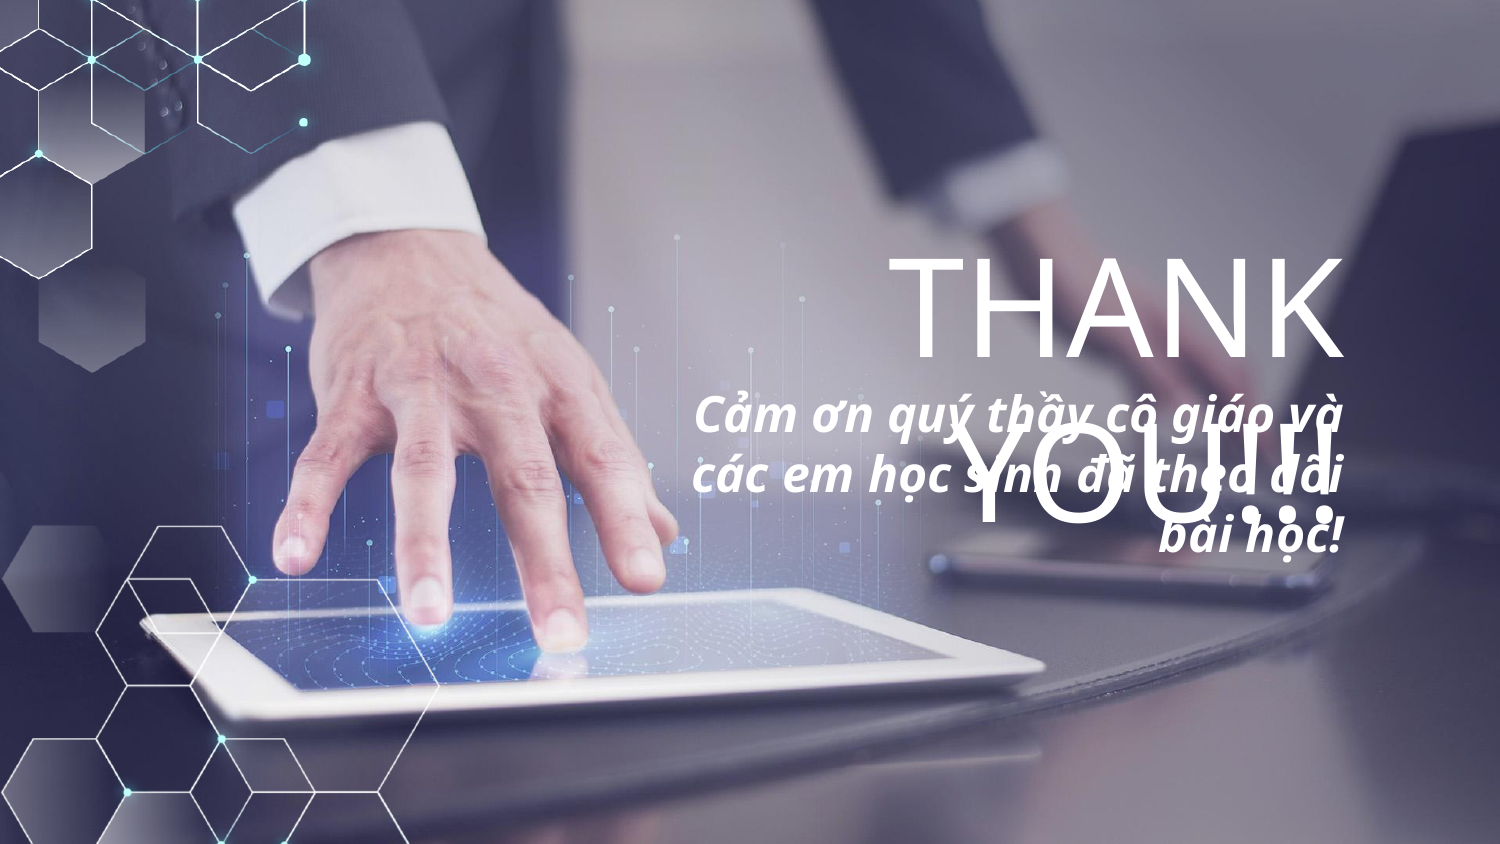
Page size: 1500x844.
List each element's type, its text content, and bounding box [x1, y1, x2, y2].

subtitle Cảm ơn quý thầy cô giáo và các em học sinh đã theo dõi bài học! [659, 367, 1360, 529]
title THANK YOU!!! [719, 205, 1360, 343]
picture [0, 0, 1500, 844]
